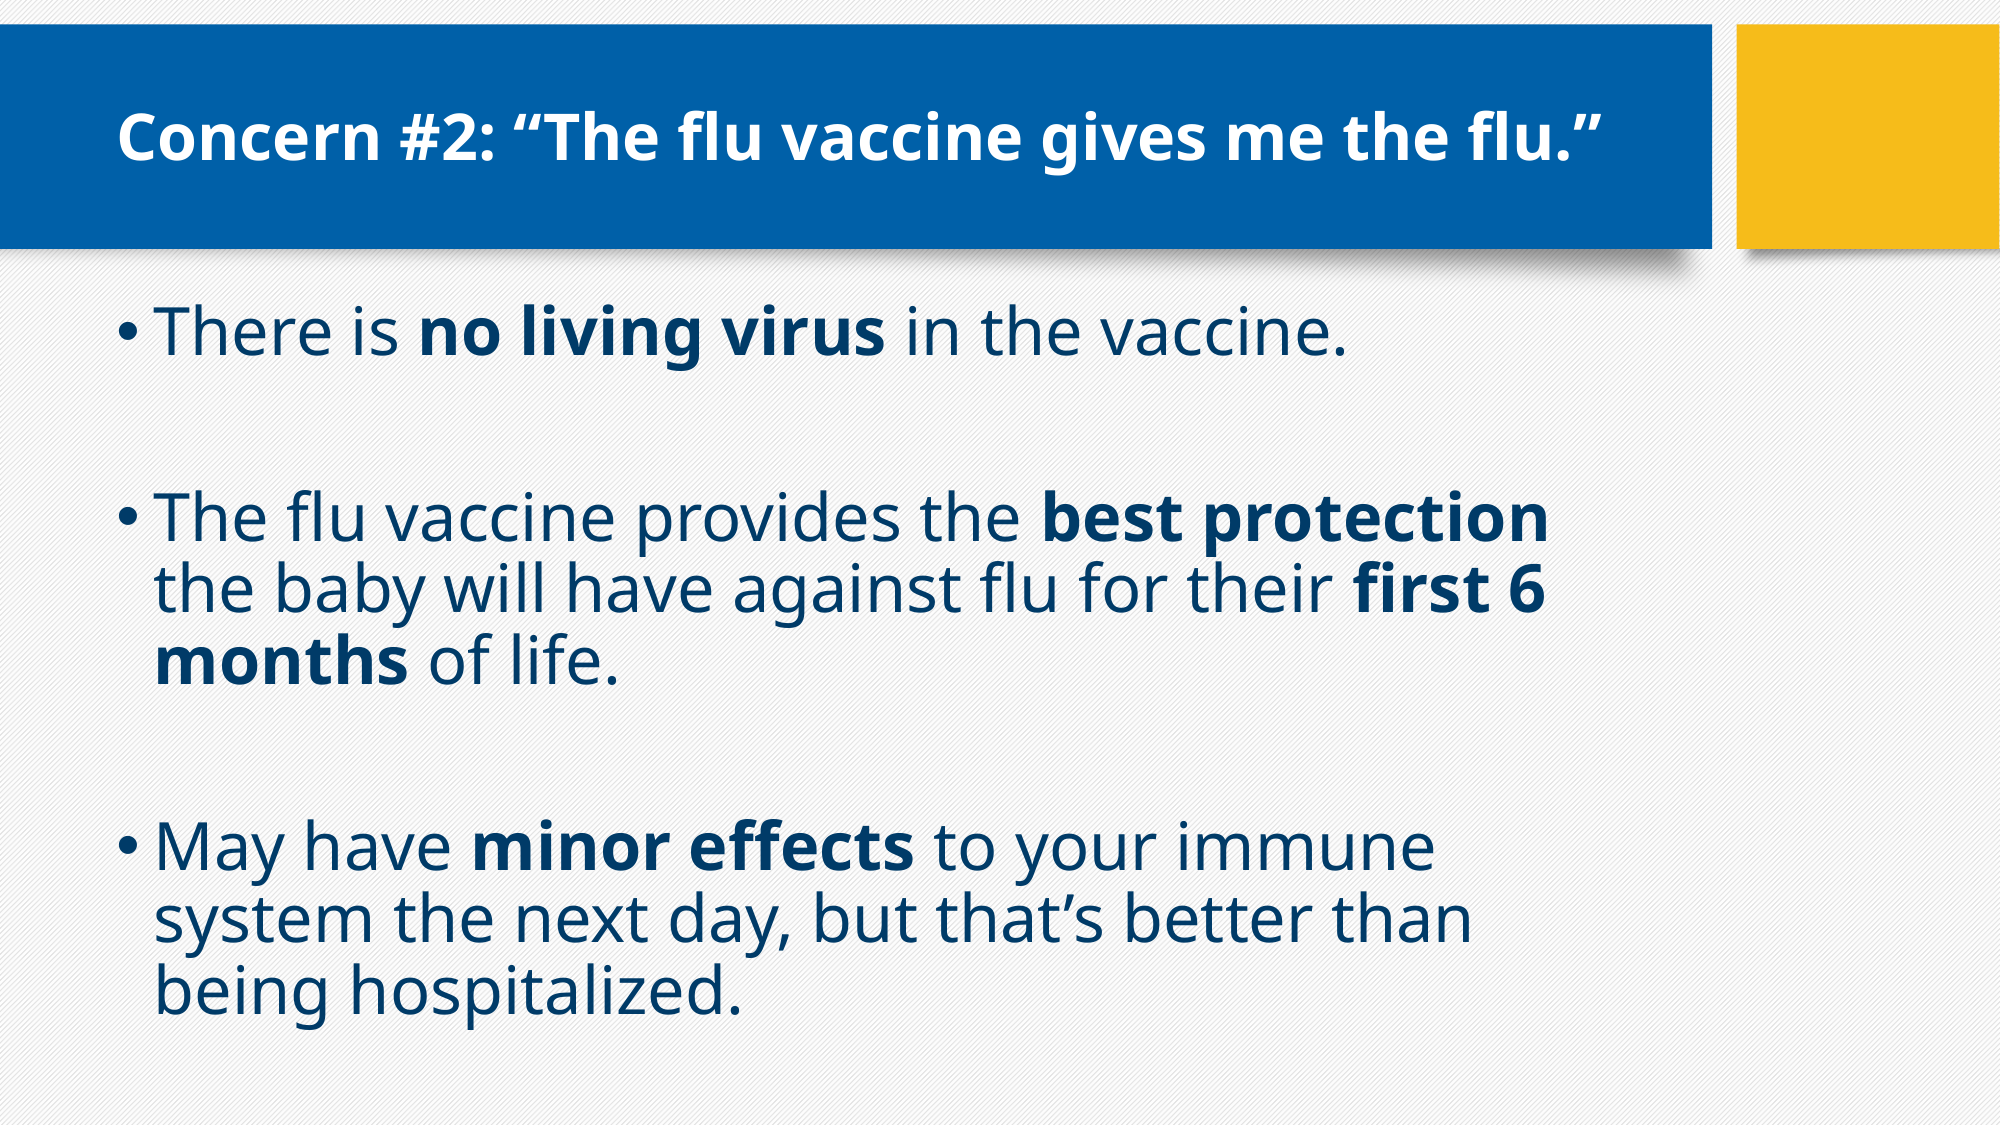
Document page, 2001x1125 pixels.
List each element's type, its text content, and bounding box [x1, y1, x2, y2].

picture [1736, 249, 2000, 272]
title Concern #2: “The flu vaccine gives me the flu.” [101, 48, 1696, 226]
list There is no living virus in the vaccine. The flu vaccine provides the best protection the baby will have against flu for their first 6 months of life. May have minor effects to your immune system the next day, but that’s better than being hospitalized. [101, 290, 1679, 929]
picture [0, 249, 1713, 301]
